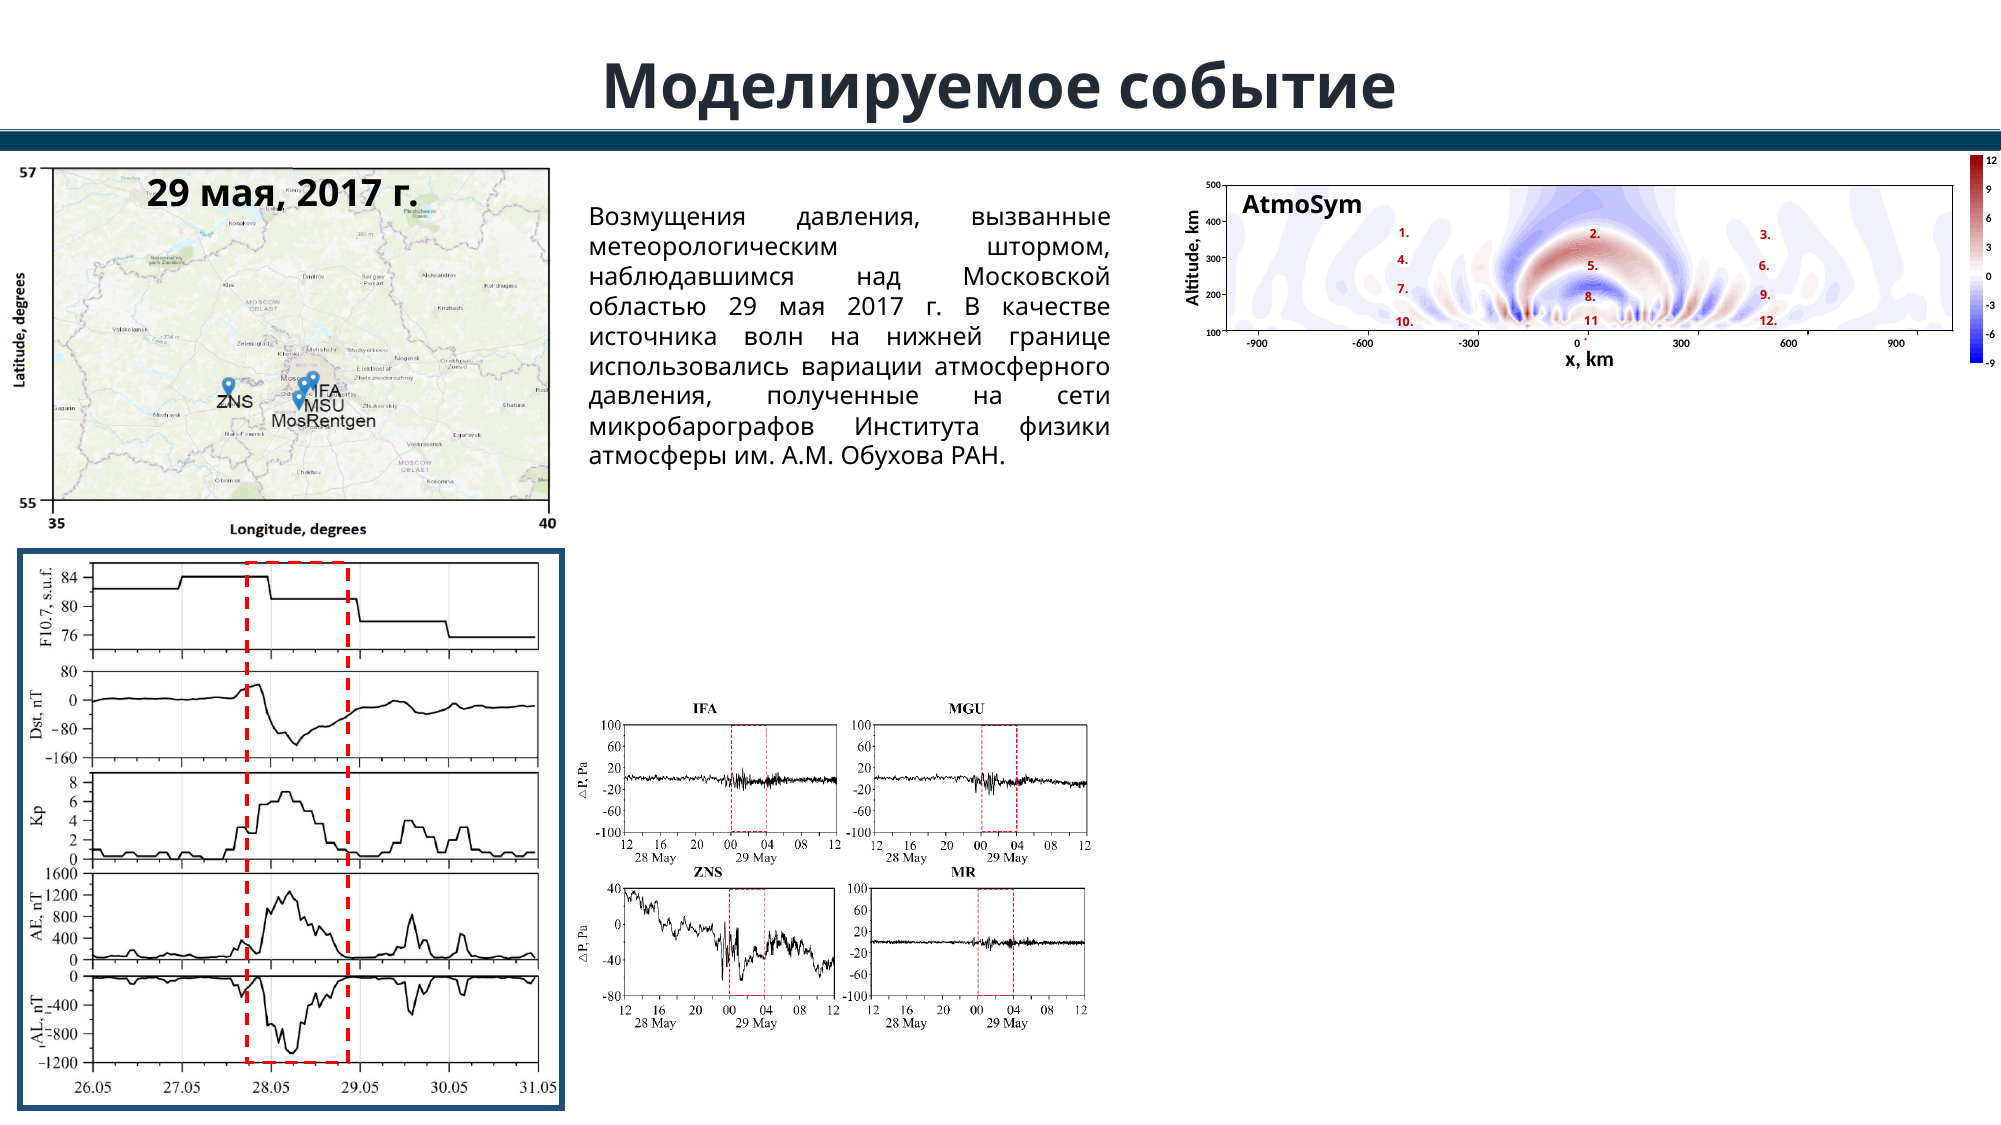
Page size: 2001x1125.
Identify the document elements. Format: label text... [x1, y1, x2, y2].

picture [574, 699, 1091, 1030]
text_box Возмущения давления, вызванные метеорологическим штормом, наблюдавшимся над Московской областью 29 мая 2017 г. В качестве источника волн на нижней границе использовались вариации атмосферного давления, полученные на сети микробарографов Института физики атмосферы им. А.М. Обухова РАН. [573, 192, 1127, 478]
text_box [19, 550, 563, 1109]
picture [4, 159, 562, 542]
picture [1179, 152, 1998, 372]
text_box Моделируемое событие [249, 38, 1750, 128]
picture [26, 562, 557, 1097]
